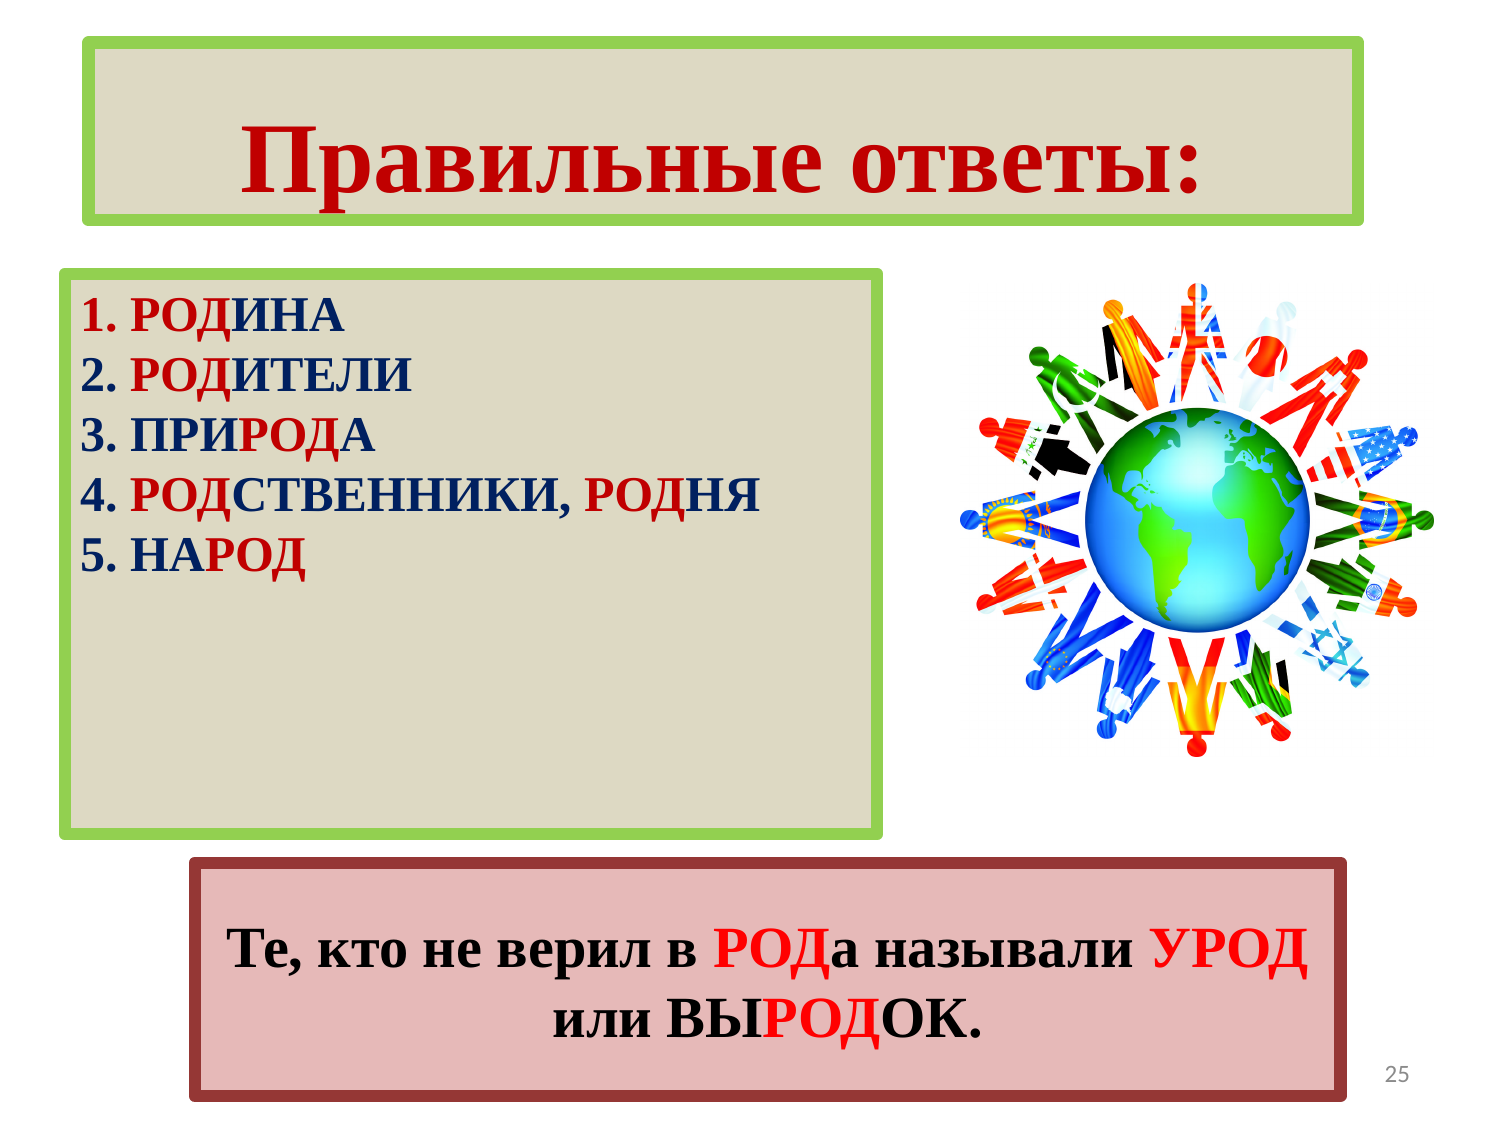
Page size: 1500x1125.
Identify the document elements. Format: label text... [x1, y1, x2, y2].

text_box Те, кто не верил в РОДа называли УРОД или ВЫРОДОК. [193, 861, 1343, 1098]
picture [960, 283, 1434, 757]
slide_number 25 [1074, 1042, 1425, 1103]
title 1. родИНА 2. родИТЕЛИ 3. ПРИРОДА 4. РОДСТВЕННИКИ, Родня 5. народ [64, 273, 878, 835]
list Правильные ответы: [88, 42, 1359, 220]
